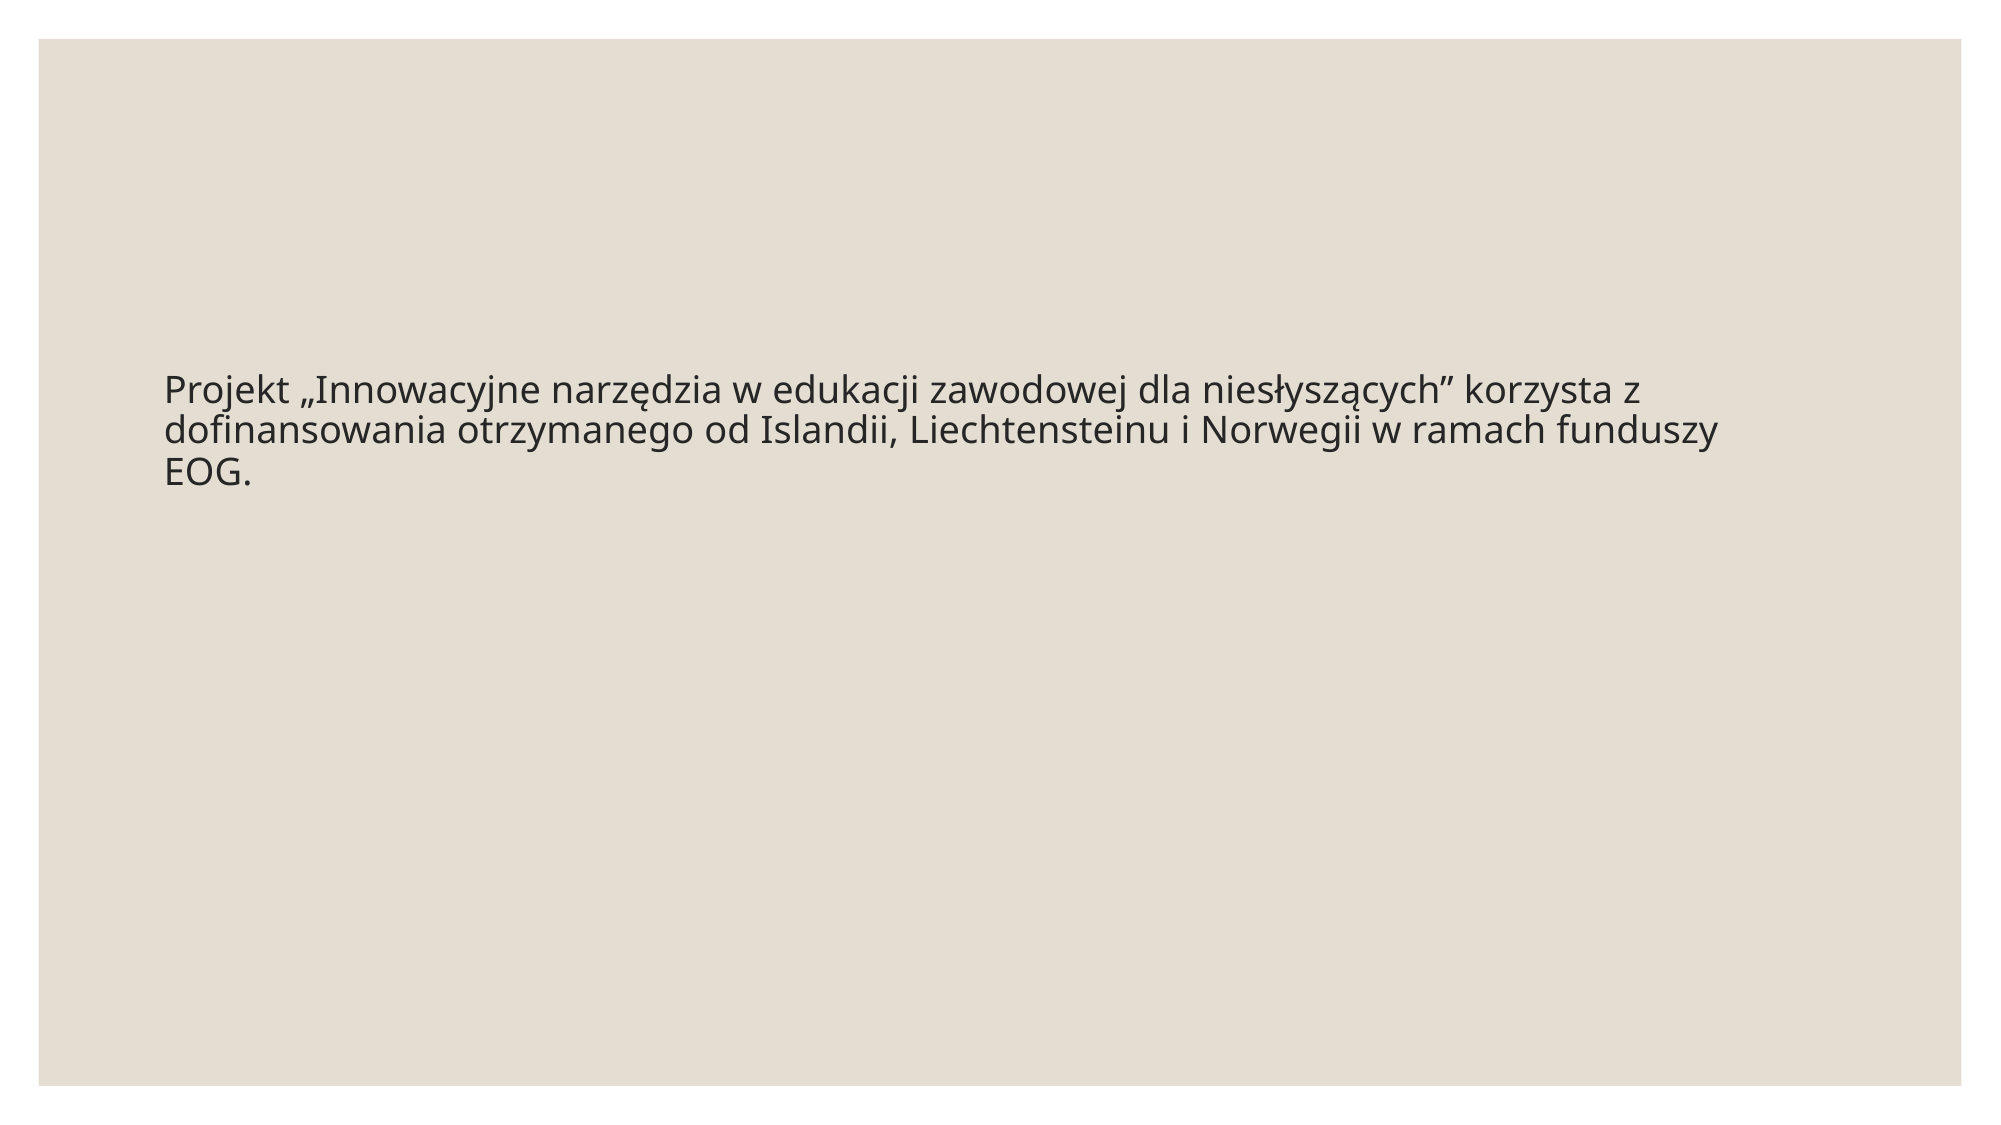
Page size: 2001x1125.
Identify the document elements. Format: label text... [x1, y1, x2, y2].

title Projekt „Innowacyjne narzędzia w edukacji zawodowej dla niesłyszących” korzysta z dofinansowania otrzymanego od Islandii, Liechtensteinu i Norwegii w ramach funduszy EOG. [148, 362, 1799, 588]
